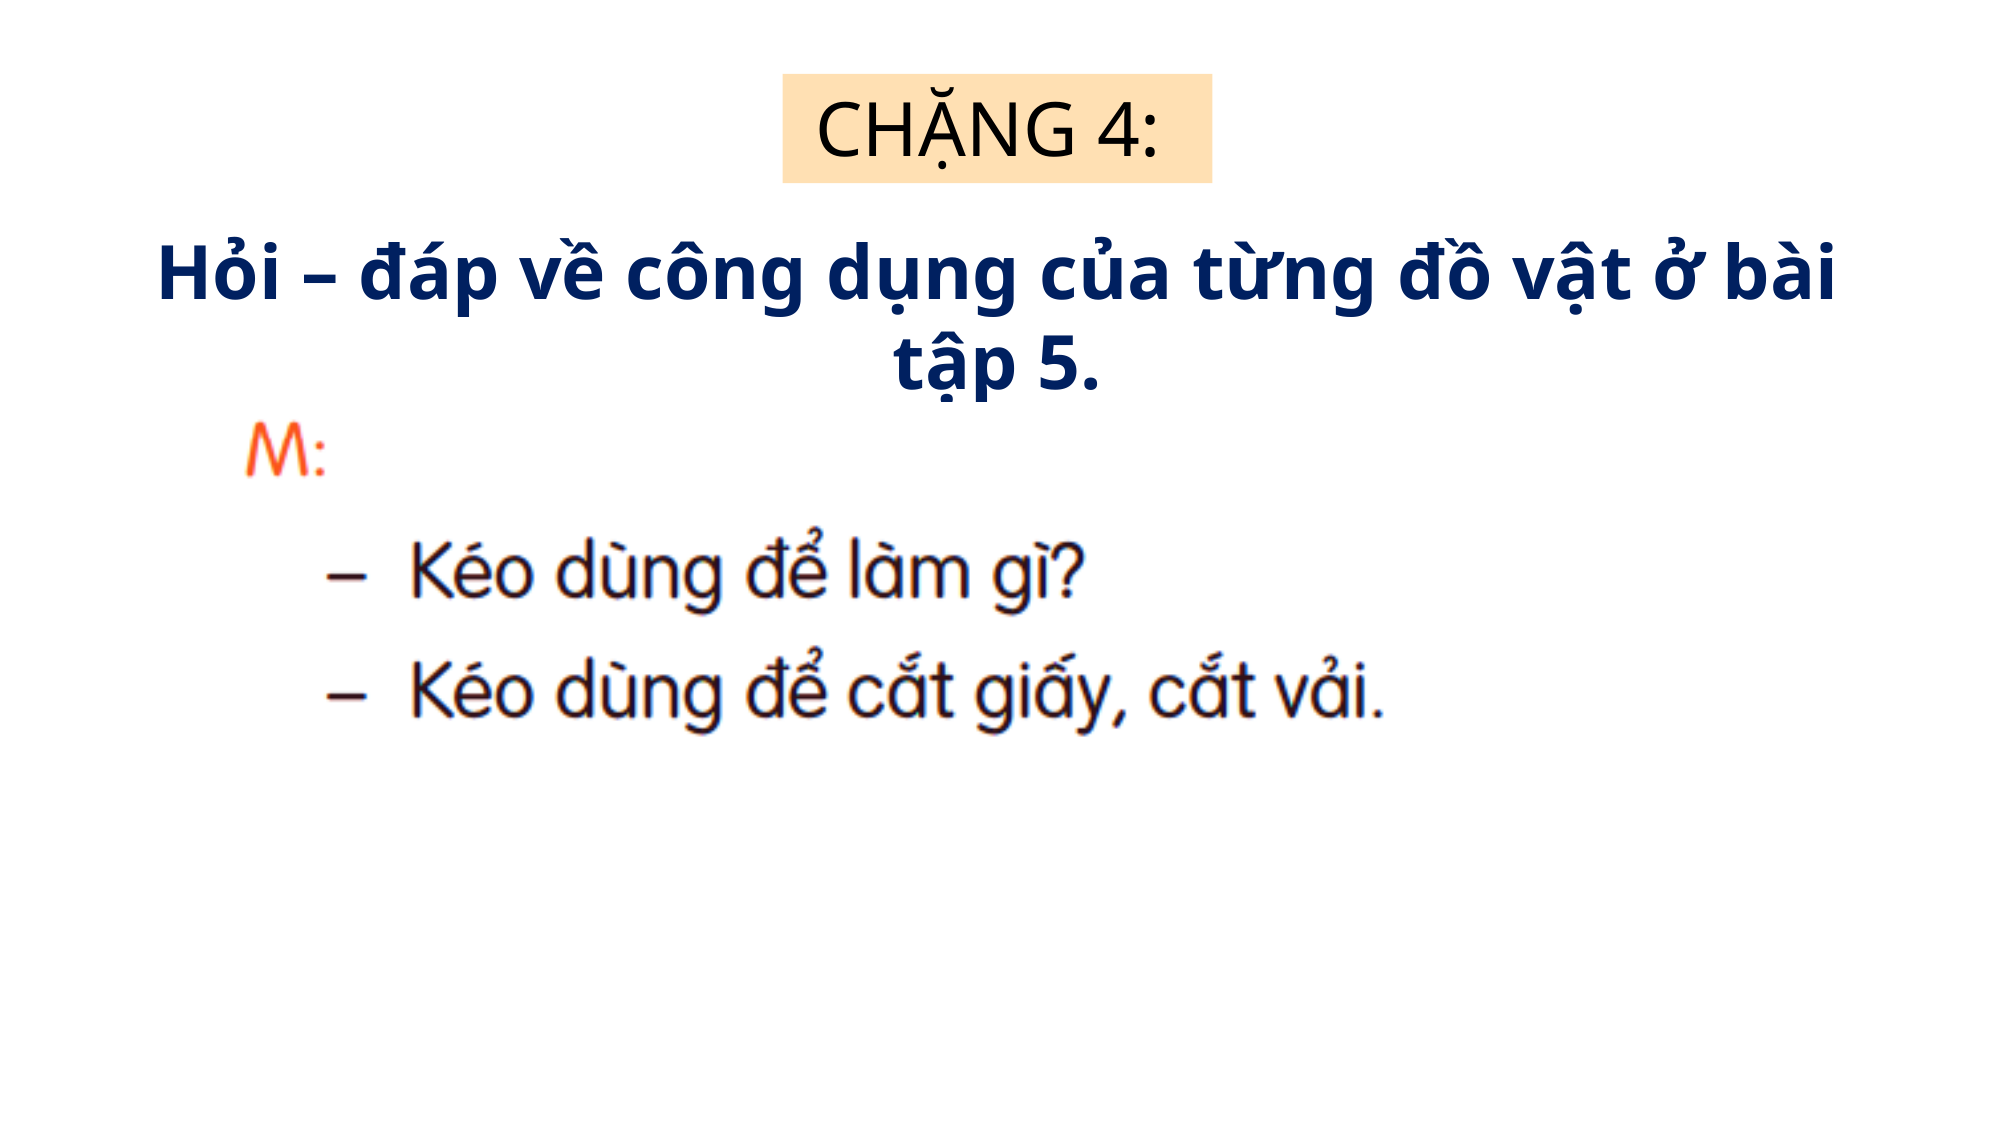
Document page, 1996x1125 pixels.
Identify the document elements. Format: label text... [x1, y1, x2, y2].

text_box Hỏi – đáp về công dụng của từng đồ vật ở bài tập 5. [111, 216, 1884, 412]
picture [158, 402, 1527, 838]
text_box CHẶNG 4: [782, 73, 1213, 184]
